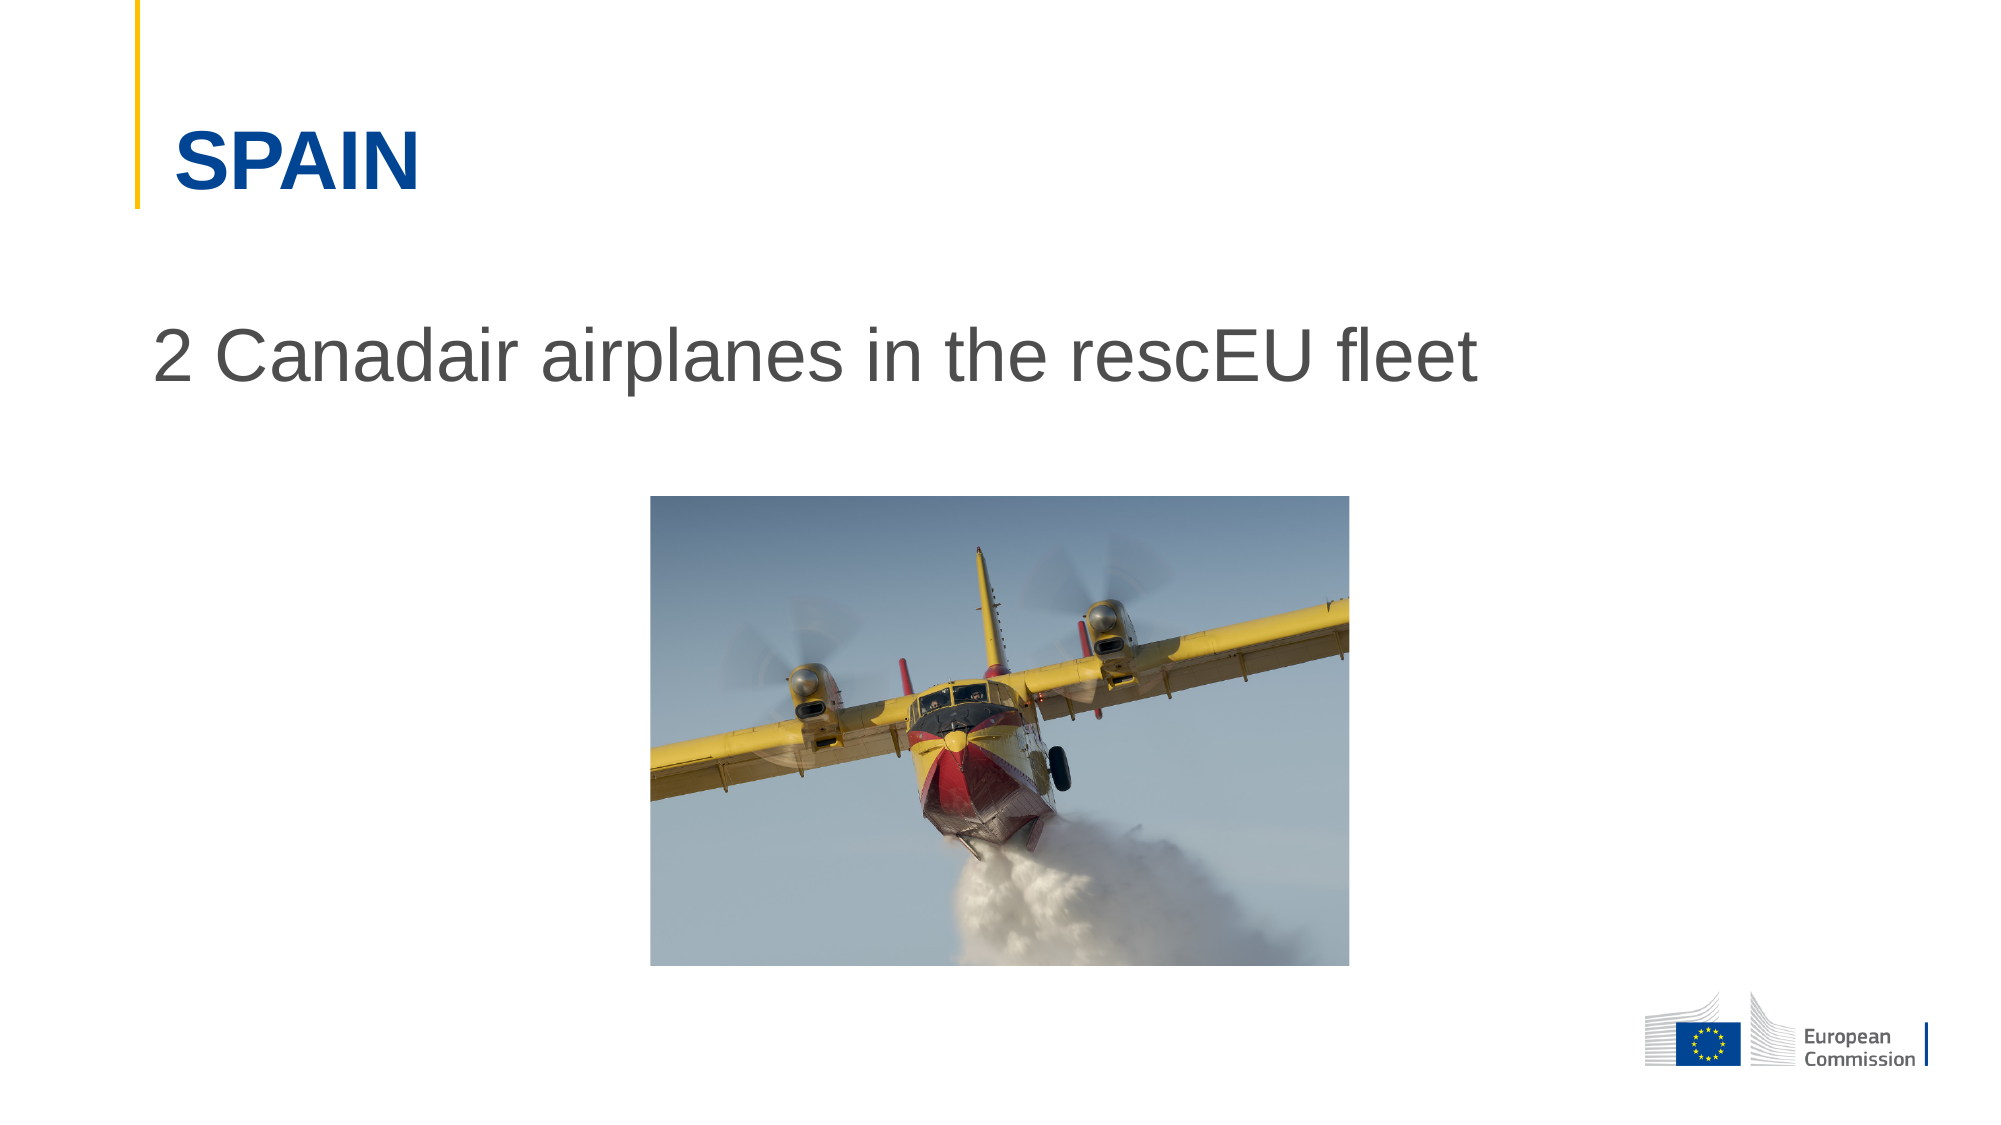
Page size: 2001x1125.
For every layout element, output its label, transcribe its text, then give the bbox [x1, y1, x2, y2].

list 2 Canadair airplanes in the rescEU fleet [137, 299, 1927, 937]
title SPAIN [159, 79, 1885, 208]
picture [1645, 991, 1928, 1066]
picture [650, 496, 1350, 966]
